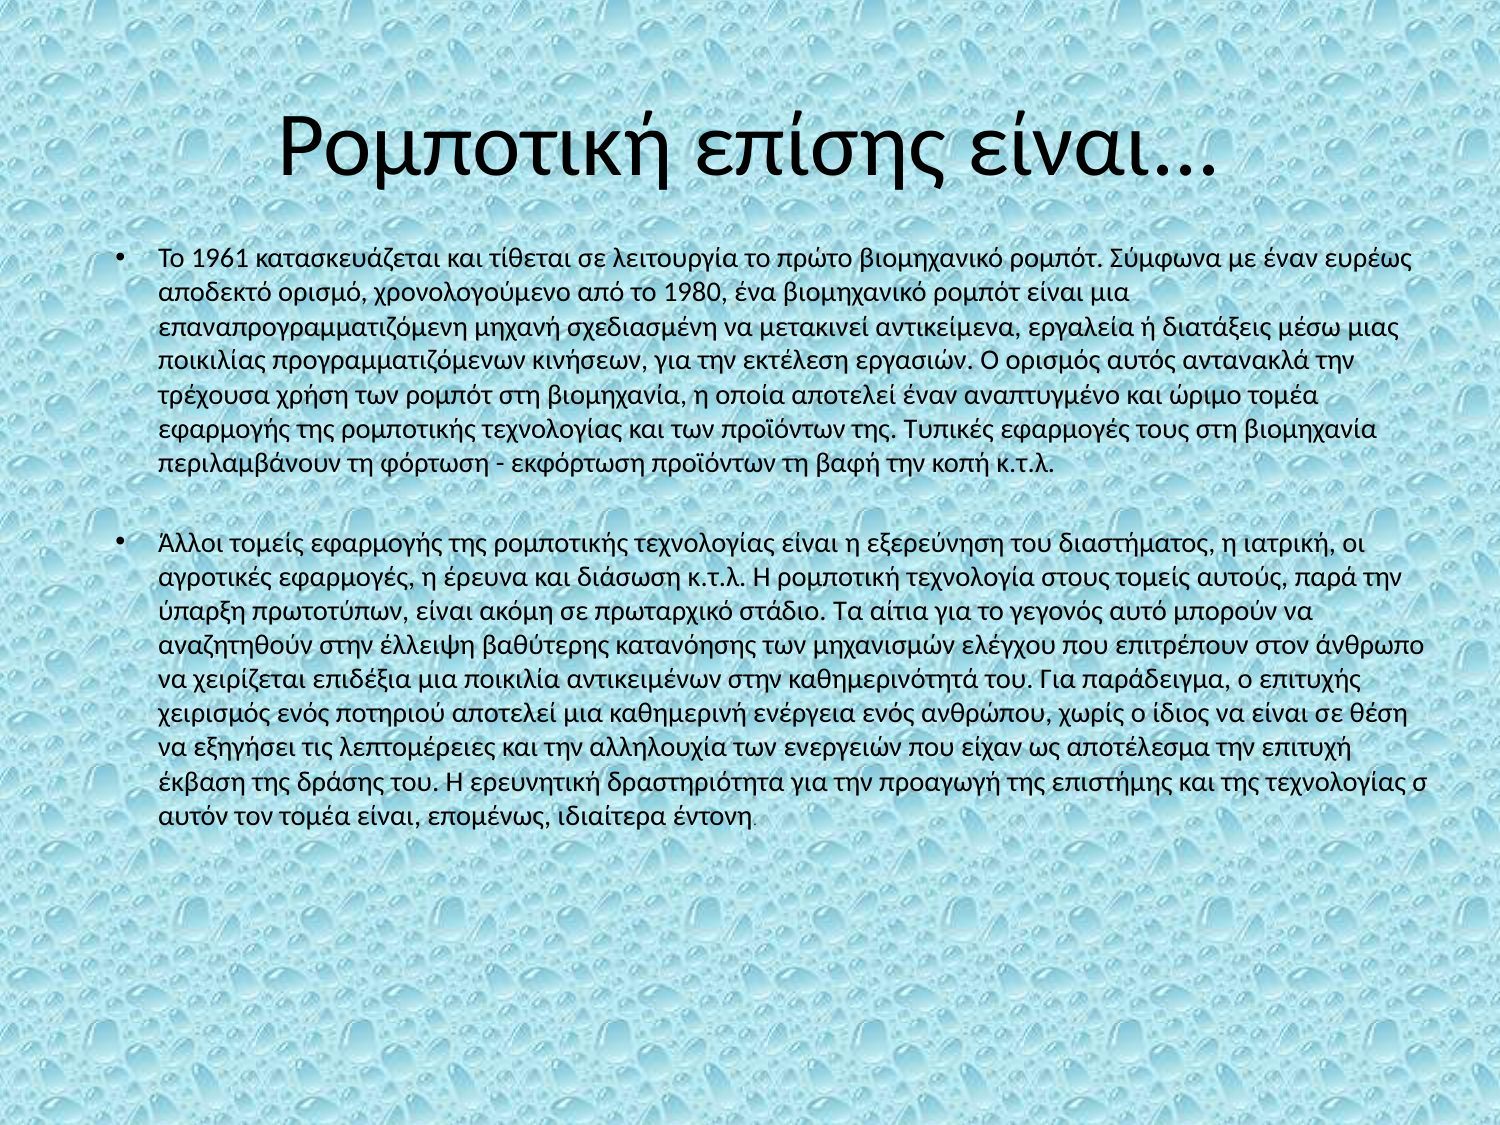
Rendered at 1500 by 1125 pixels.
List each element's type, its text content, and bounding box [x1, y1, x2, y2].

title Ρομποτική επίσης είναι... [75, 45, 1425, 233]
picture [0, 0, 1500, 1125]
list Το 1961 κατασκευάζεται και τίθεται σε λειτουργία το πρώτο βιομηχανικό ρομπότ. Σύμφωνα με έναν ευρέως αποδεκτό ορισμό, χρονολογούμενο από το 1980, ένα βιομηχανικό ρομπότ είναι μια επαναπρογραμματιζόμενη μηχανή σχεδιασμένη να μετακινεί αντικείμενα, εργαλεία ή διατάξεις μέσω μιας ποικιλίας προγραμματιζόμενων κινήσεων, για την εκτέλεση εργασιών. Ο ορισμός αυτός αντανακλά την τρέχουσα χρήση των ρομπότ στη βιομηχανία, η οποία αποτελεί έναν αναπτυγμένο και ώριμο τομέα εφαρμογής της ρομποτικής τεχνολογίας και των προϊόντων της. Τυπικές εφαρμογές τους στη βιομηχανία περιλαμβάνουν τη φόρτωση - εκφόρτωση προϊόντων τη βαφή την κοπή κ.τ.λ. Άλλοι τομείς εφαρμογής της ρομποτικής τεχνολογίας είναι η εξερεύνηση του διαστήματος, η ιατρική, οι αγροτικές εφαρμογές, η έρευνα και διάσωση κ.τ.λ. Η ρομποτική τεχνολογία στους τομείς αυτούς, παρά την ύπαρξη πρωτοτύπων, είναι ακόμη σε πρωταρχικό στάδιο. Τα αίτια για το γεγονός αυτό μπορούν να αναζητηθούν στην έλλειψη βαθύτερης κατανόησης των μηχανισμών ελέγχου που επιτρέπουν στον άνθρωπο να χειρίζεται επιδέξια μια ποικιλία αντικειμένων στην καθημερινότητά του. Για παράδειγμα, ο επιτυχής χειρισμός ενός ποτηριού αποτελεί μια καθημερινή ενέργεια ενός ανθρώπου, χωρίς ο ίδιος να είναι σε θέση να εξηγήσει τις λεπτομέρειες και την αλληλουχία των ενεργειών που είχαν ως αποτέλεσμα την επιτυχή έκβαση της δράσης του. Η ερευνητική δραστηριότητα για την προαγωγή της επιστήμης και της τεχνολογίας σ αυτόν τον τομέα είναι, επομένως, ιδιαίτερα έντονη. [100, 231, 1451, 882]
